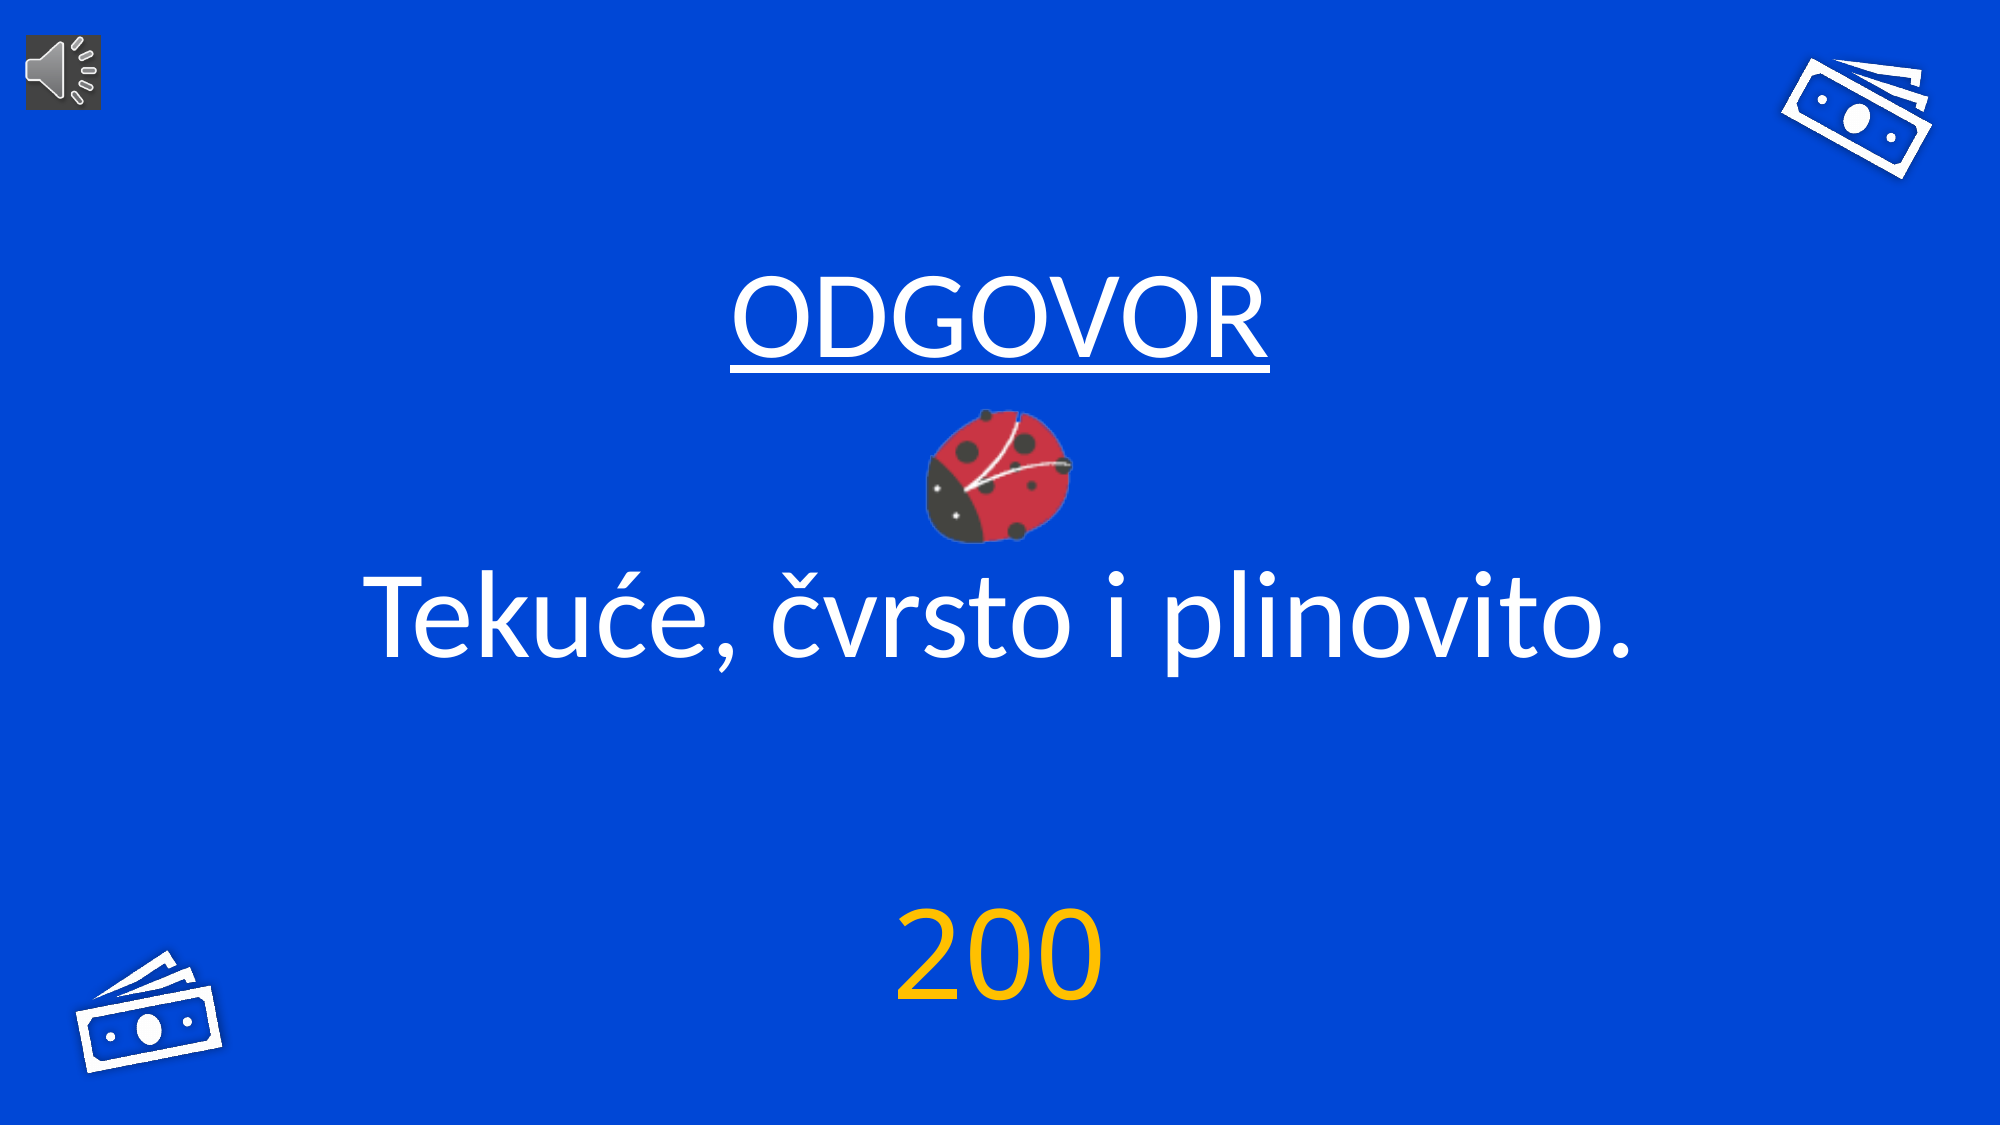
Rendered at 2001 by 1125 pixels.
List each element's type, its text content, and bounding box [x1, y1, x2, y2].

picture [24, 34, 102, 111]
picture [1764, 0, 1968, 204]
picture [883, 387, 1117, 590]
text_box 200 [797, 867, 1203, 1033]
text_box ODGOVOR Tekuće, čvrsto i plinovito. [320, 224, 1680, 690]
picture [58, 923, 233, 1099]
